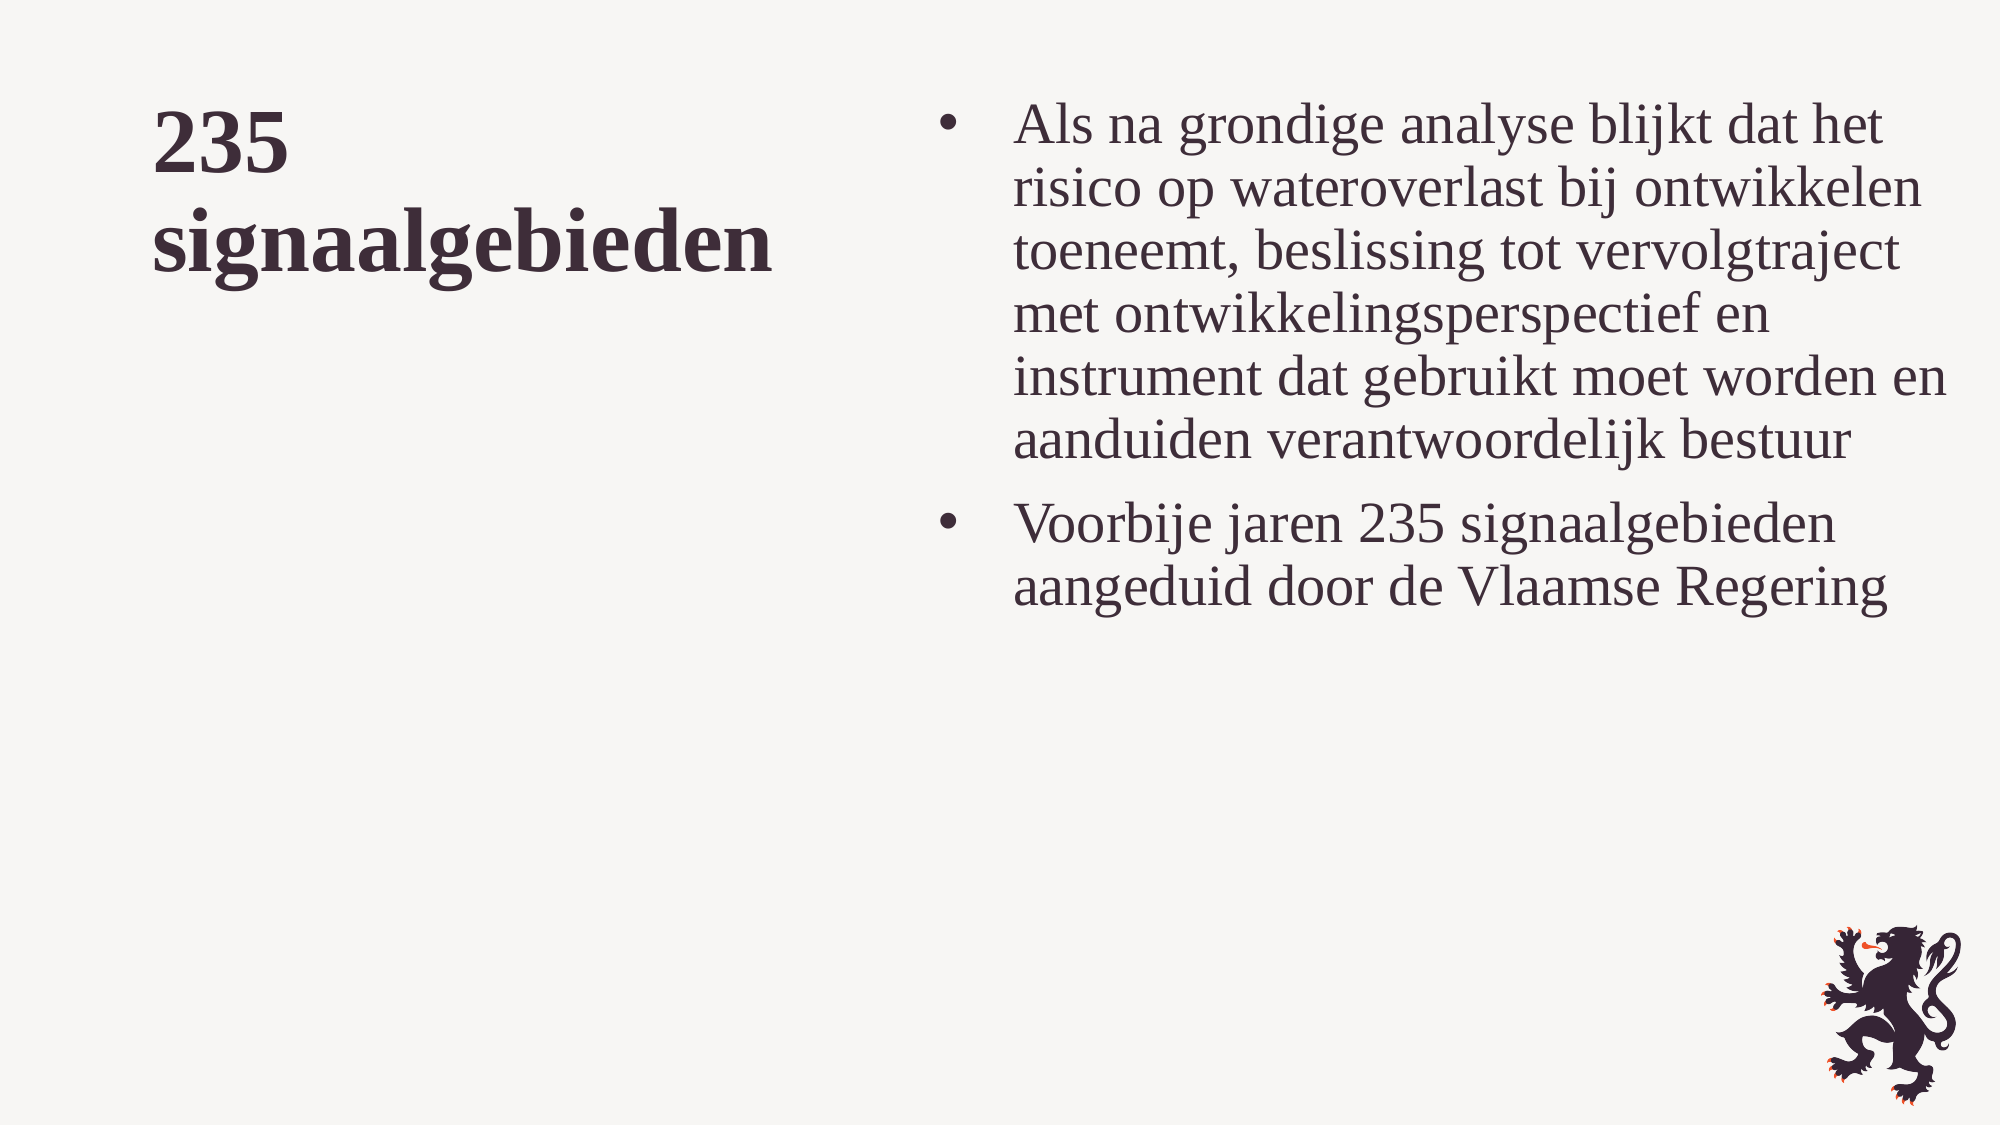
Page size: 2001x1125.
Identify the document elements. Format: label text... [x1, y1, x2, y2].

title 235 signaalgebieden [137, 86, 911, 384]
list Als na grondige analyse blijkt dat het risico op wateroverlast bij ontwikkelen toeneemt, beslissing tot vervolgtraject met ontwikkelingsperspectief en instrument dat gebruikt moet worden en aanduiden verantwoordelijk bestuur Voorbije jaren 235 signaalgebieden aangeduid door de Vlaamse Regering [923, 86, 1963, 926]
picture [1821, 926, 1961, 1106]
